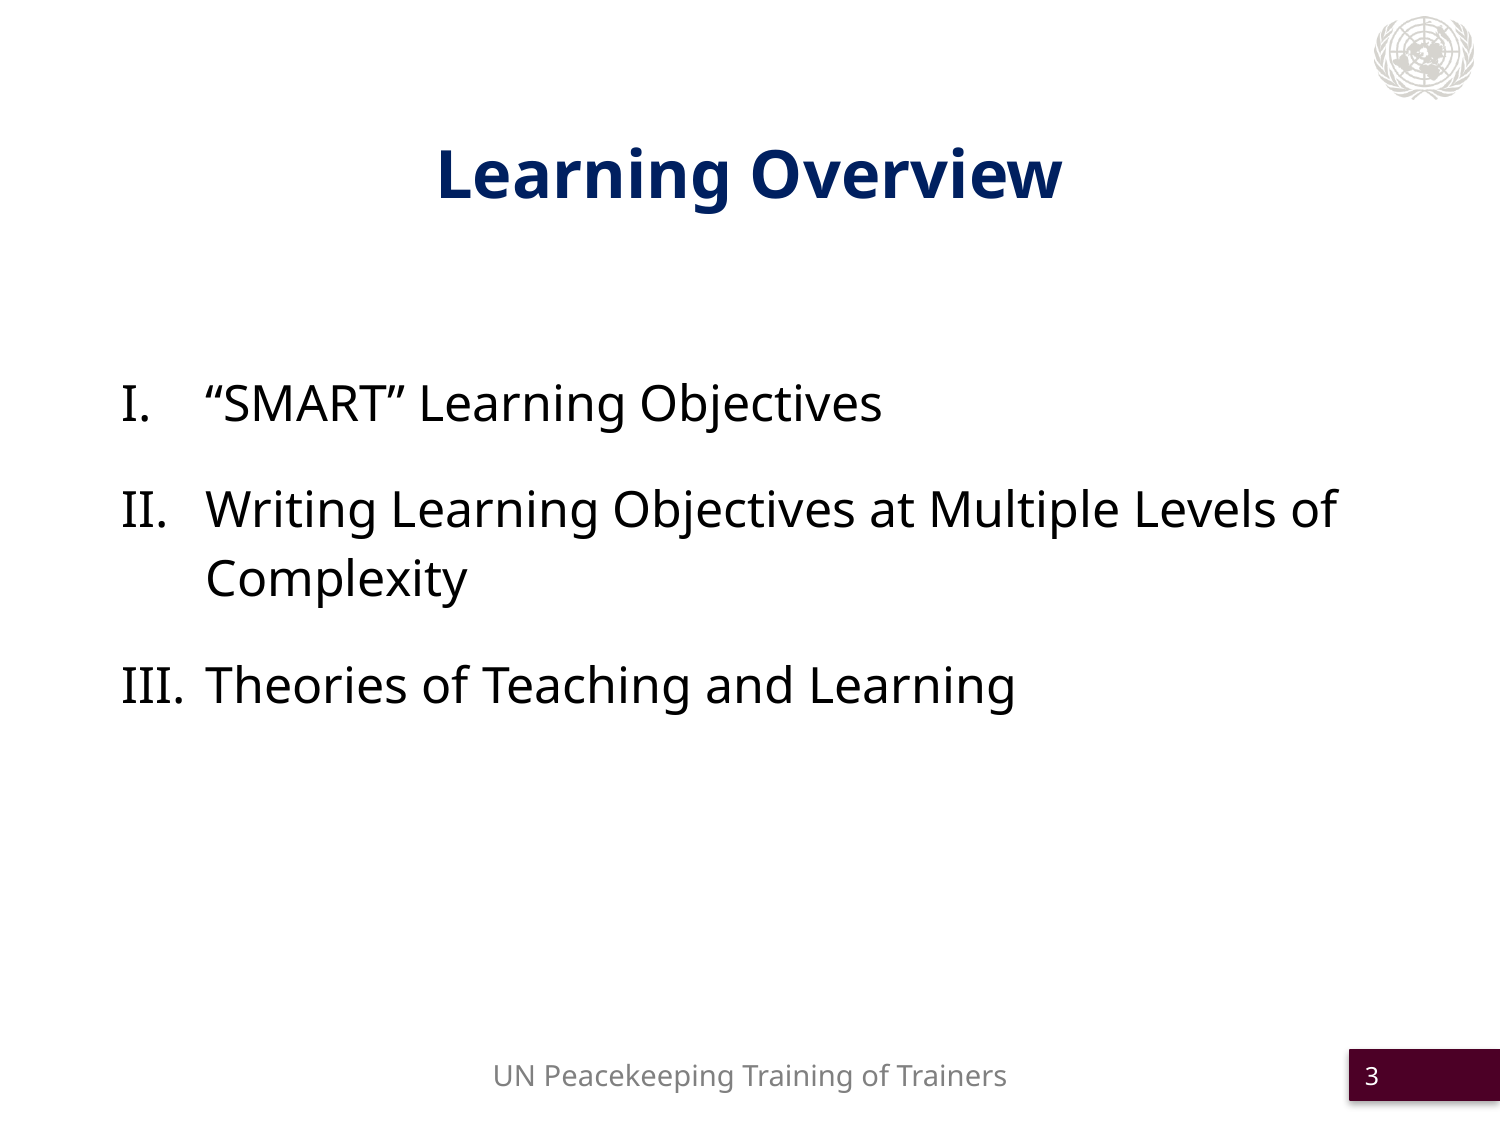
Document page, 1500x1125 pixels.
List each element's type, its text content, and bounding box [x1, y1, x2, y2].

text_box UN Peacekeeping Training of Trainers [350, 1049, 1150, 1100]
text_box 3 [1349, 1049, 1500, 1101]
picture [1374, 16, 1474, 101]
text_box Learning Overview “SMART” Learning Objectives Writing Learning Objectives at Multiple Levels of Complexity Theories of Teaching and Learning [106, 112, 1394, 1088]
